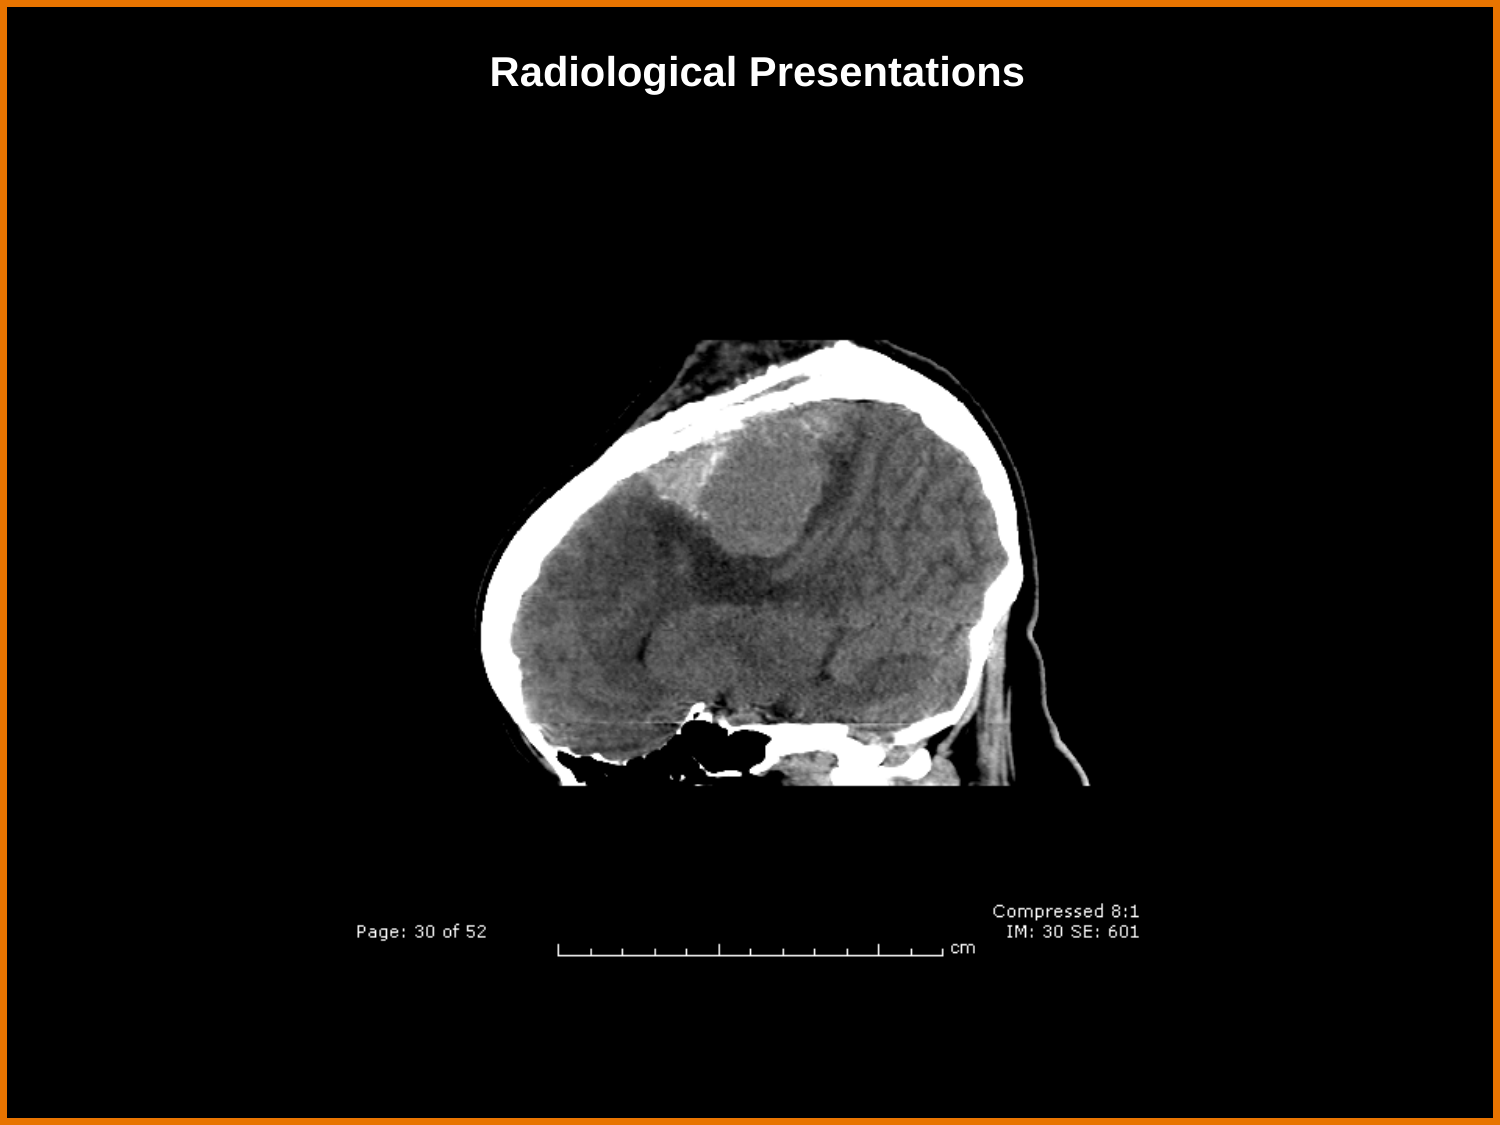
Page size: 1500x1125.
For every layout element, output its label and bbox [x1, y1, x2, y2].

picture [349, 162, 1151, 963]
text_box [0, 0, 1500, 1125]
